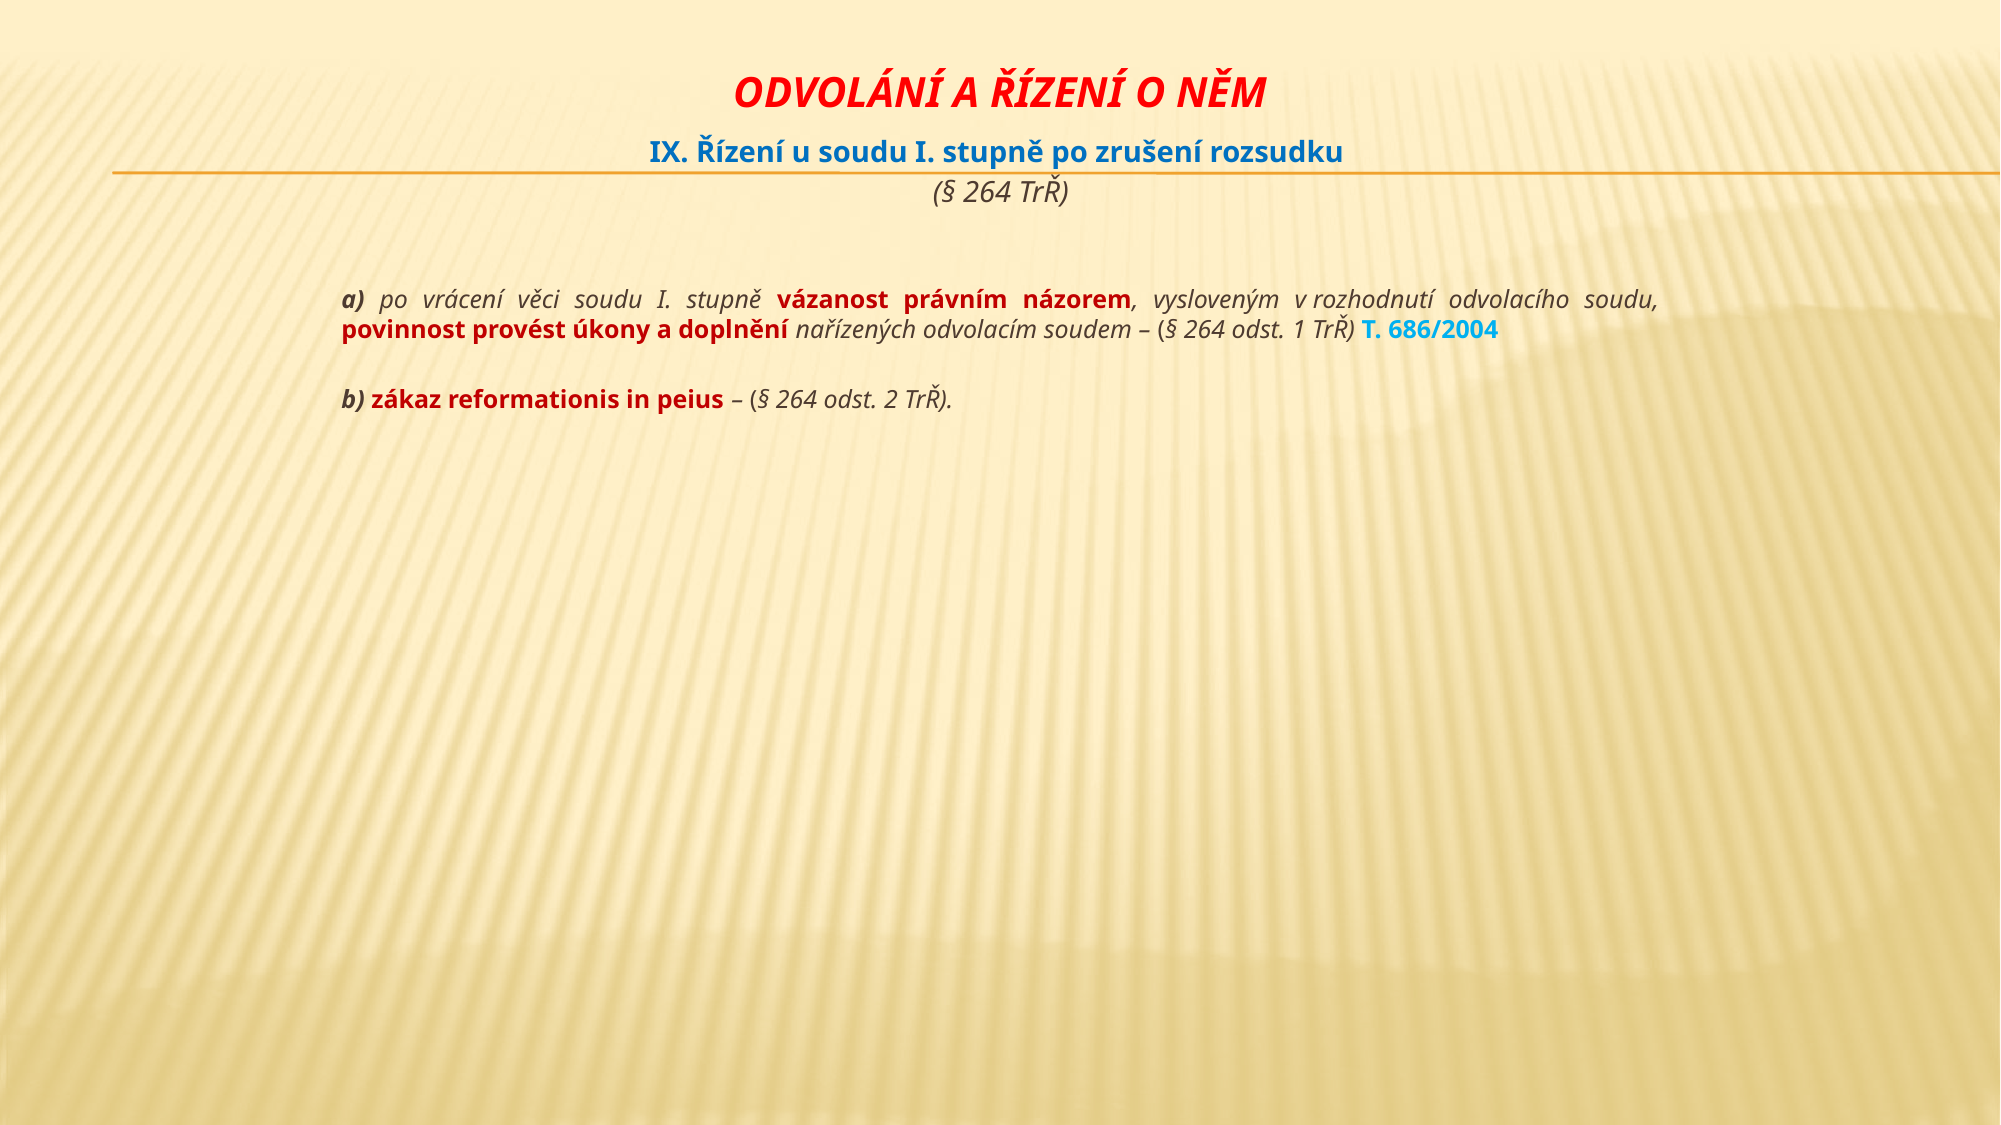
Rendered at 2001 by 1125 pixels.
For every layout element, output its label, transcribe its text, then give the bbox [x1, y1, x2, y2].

title Odvolání a řízení o něm [326, 45, 1675, 125]
list IX. Řízení u soudu I. stupně po zrušení rozsudku (§ 264 TrŘ) a) po vrácení věci soudu I. stupně vázanost právním názorem, vysloveným v rozhodnutí odvolacího soudu, povinnost provést úkony a doplnění nařízených odvolacím soudem – (§ 264 odst. 1 TrŘ) T. 686/2004 b) zákaz reformationis in peius – (§ 264 odst. 2 TrŘ). [326, 125, 1675, 1005]
